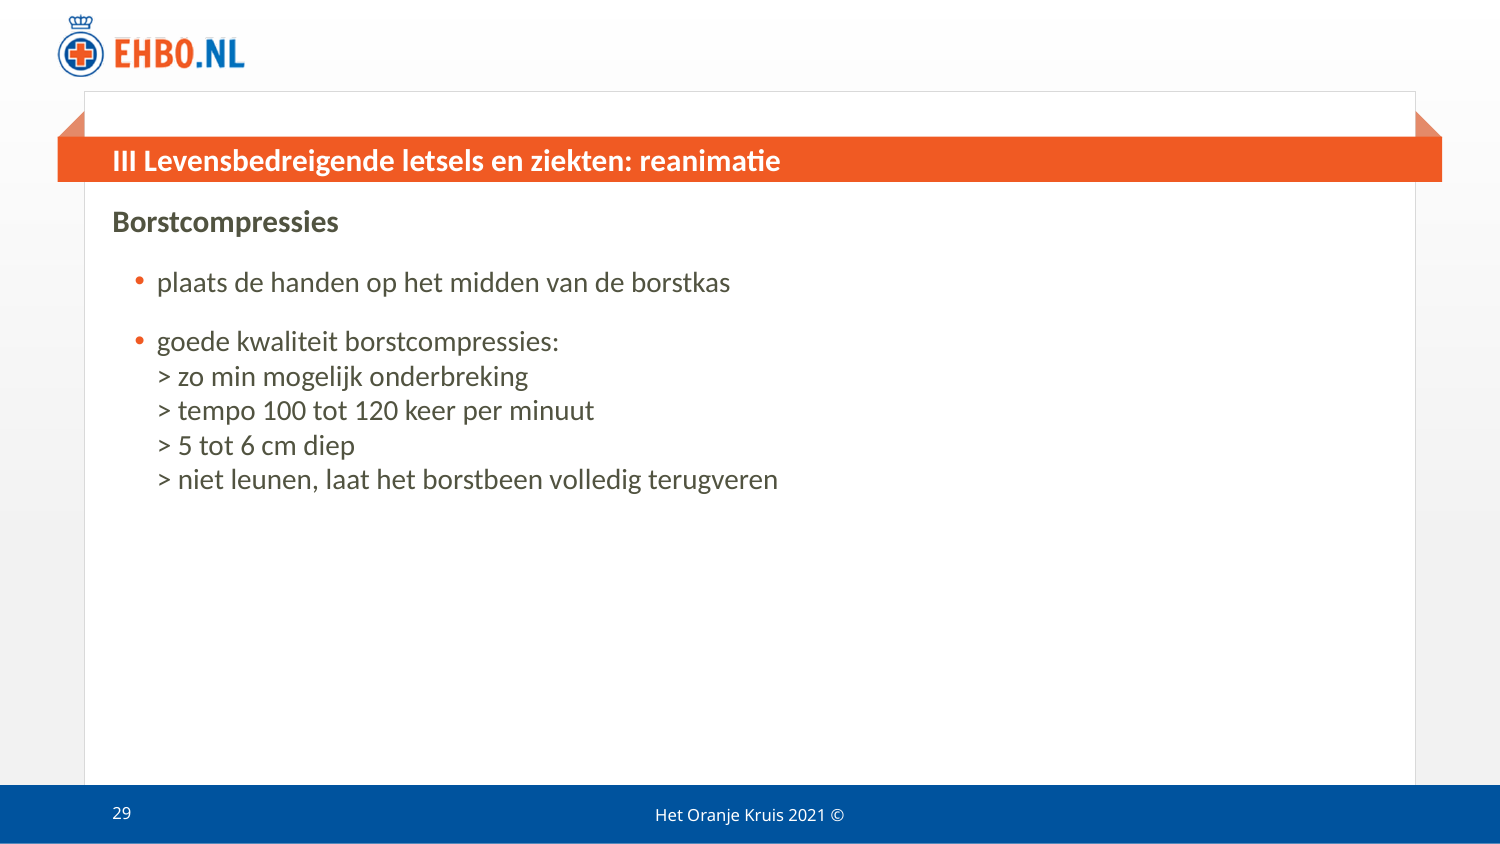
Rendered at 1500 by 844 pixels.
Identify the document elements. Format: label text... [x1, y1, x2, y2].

text_box [66, 36, 244, 58]
slide_number 29 [112, 793, 349, 836]
list Borstcompressies plaats de handen op het midden van de borstkas goede kwaliteit borstcompressies: > zo min mogelijk onderbreking > tempo 100 tot 120 keer per minuut > 5 tot 6 cm diep > niet leunen, laat het borstbeen volledig terugveren [112, 182, 1416, 768]
title III Levensbedreigende letsels en ziekten: reanimatie [112, 136, 1223, 182]
footer Het Oranje Kruis 2021 © [512, 793, 988, 836]
